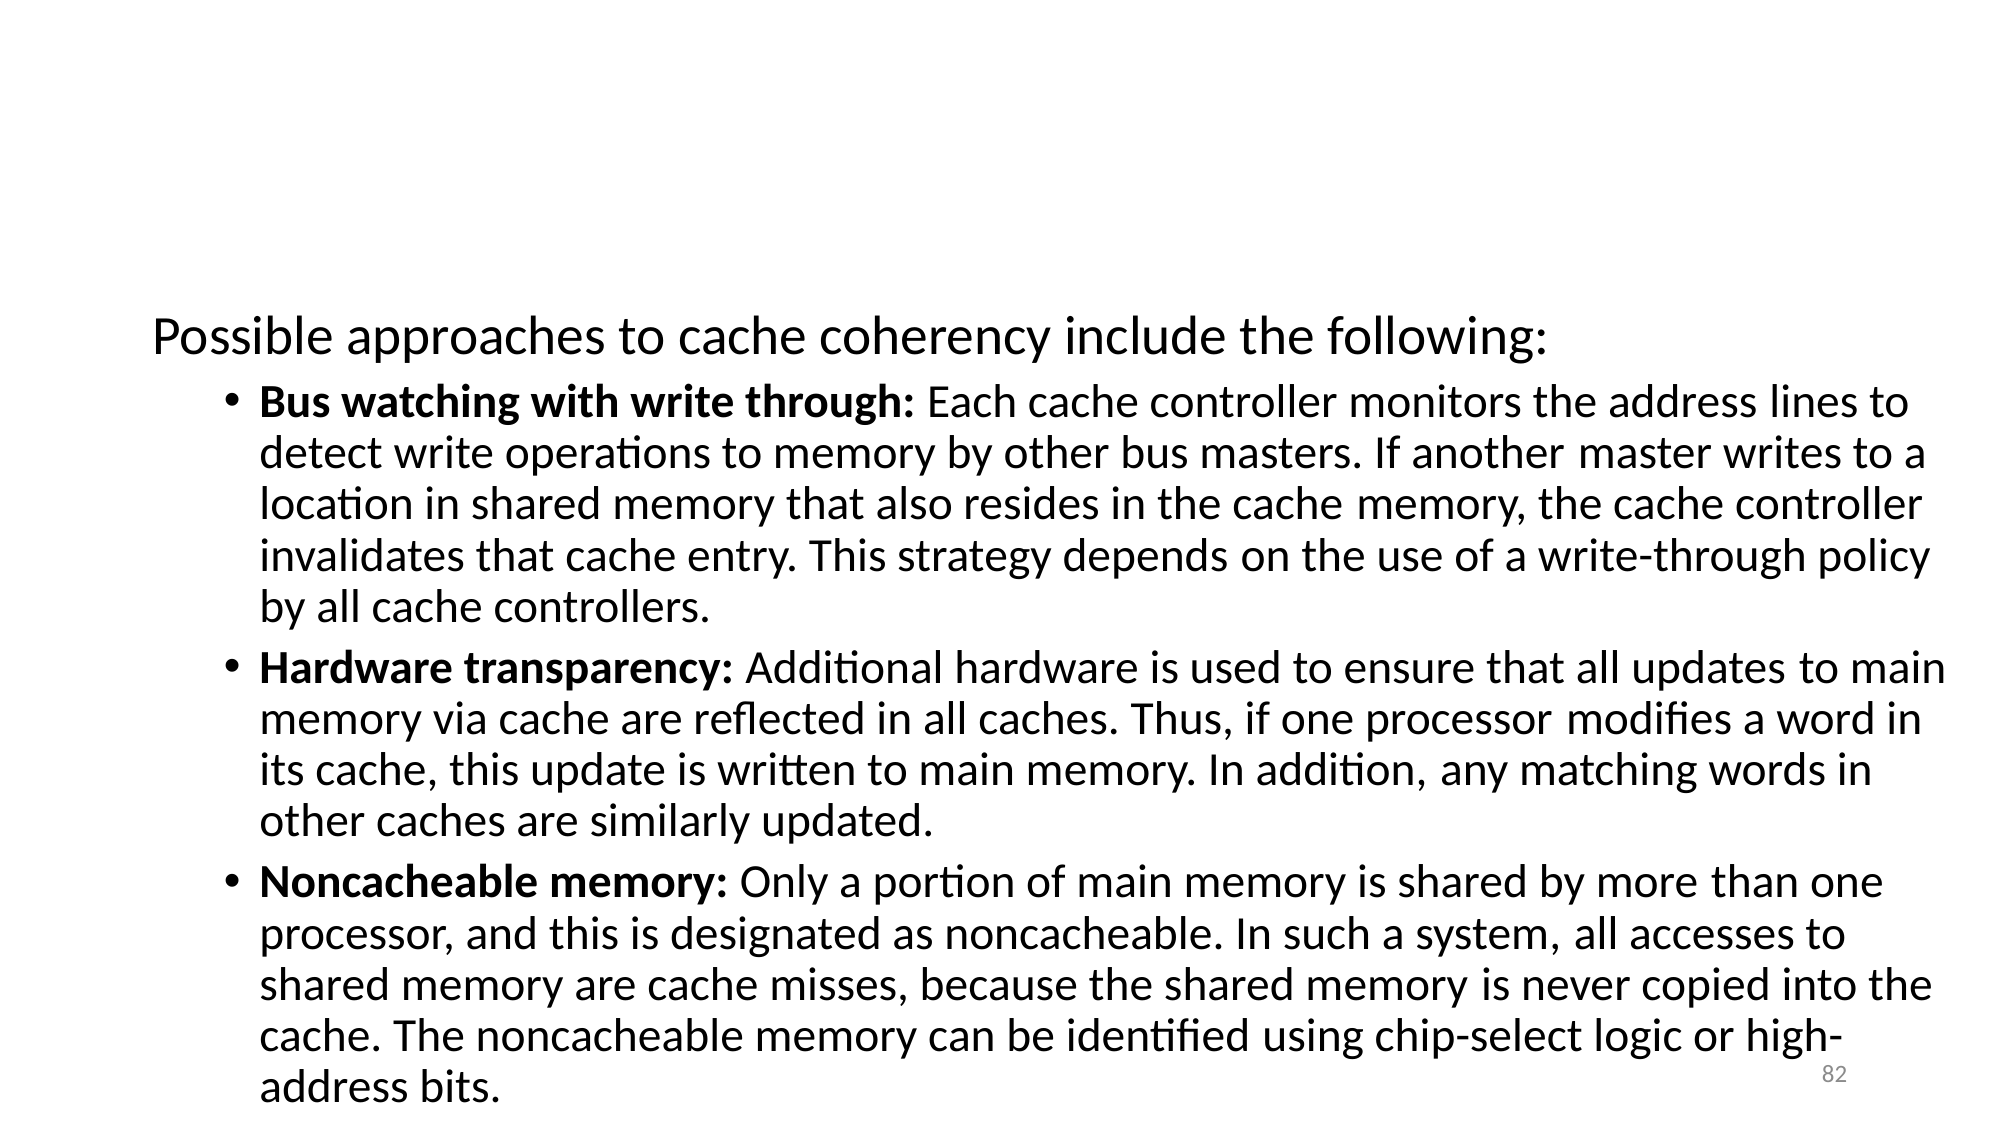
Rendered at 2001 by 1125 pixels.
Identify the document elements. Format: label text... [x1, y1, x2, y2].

slide_number 82 [1412, 1042, 1863, 1103]
list Possible approaches to cache coherency include the following: Bus watching with write through: Each cache controller monitors the address lines to detect write operations to memory by other bus masters. If another master writes to a location in shared memory that also resides in the cache memory, the cache controller invalidates that cache entry. This strategy depends on the use of a write-through policy by all cache controllers. Hardware transparency: Additional hardware is used to ensure that all updates to main memory via cache are reflected in all caches. Thus, if one processor modifies a word in its cache, this update is written to main memory. In addition, any matching words in other caches are similarly updated. Noncacheable memory: Only a portion of main memory is shared by more than one processor, and this is designated as noncacheable. In such a system, all accesses to shared memory are cache misses, because the shared memory is never copied into the cache. The noncacheable memory can be identified using chip-select logic or high-address bits. [137, 299, 1980, 1125]
